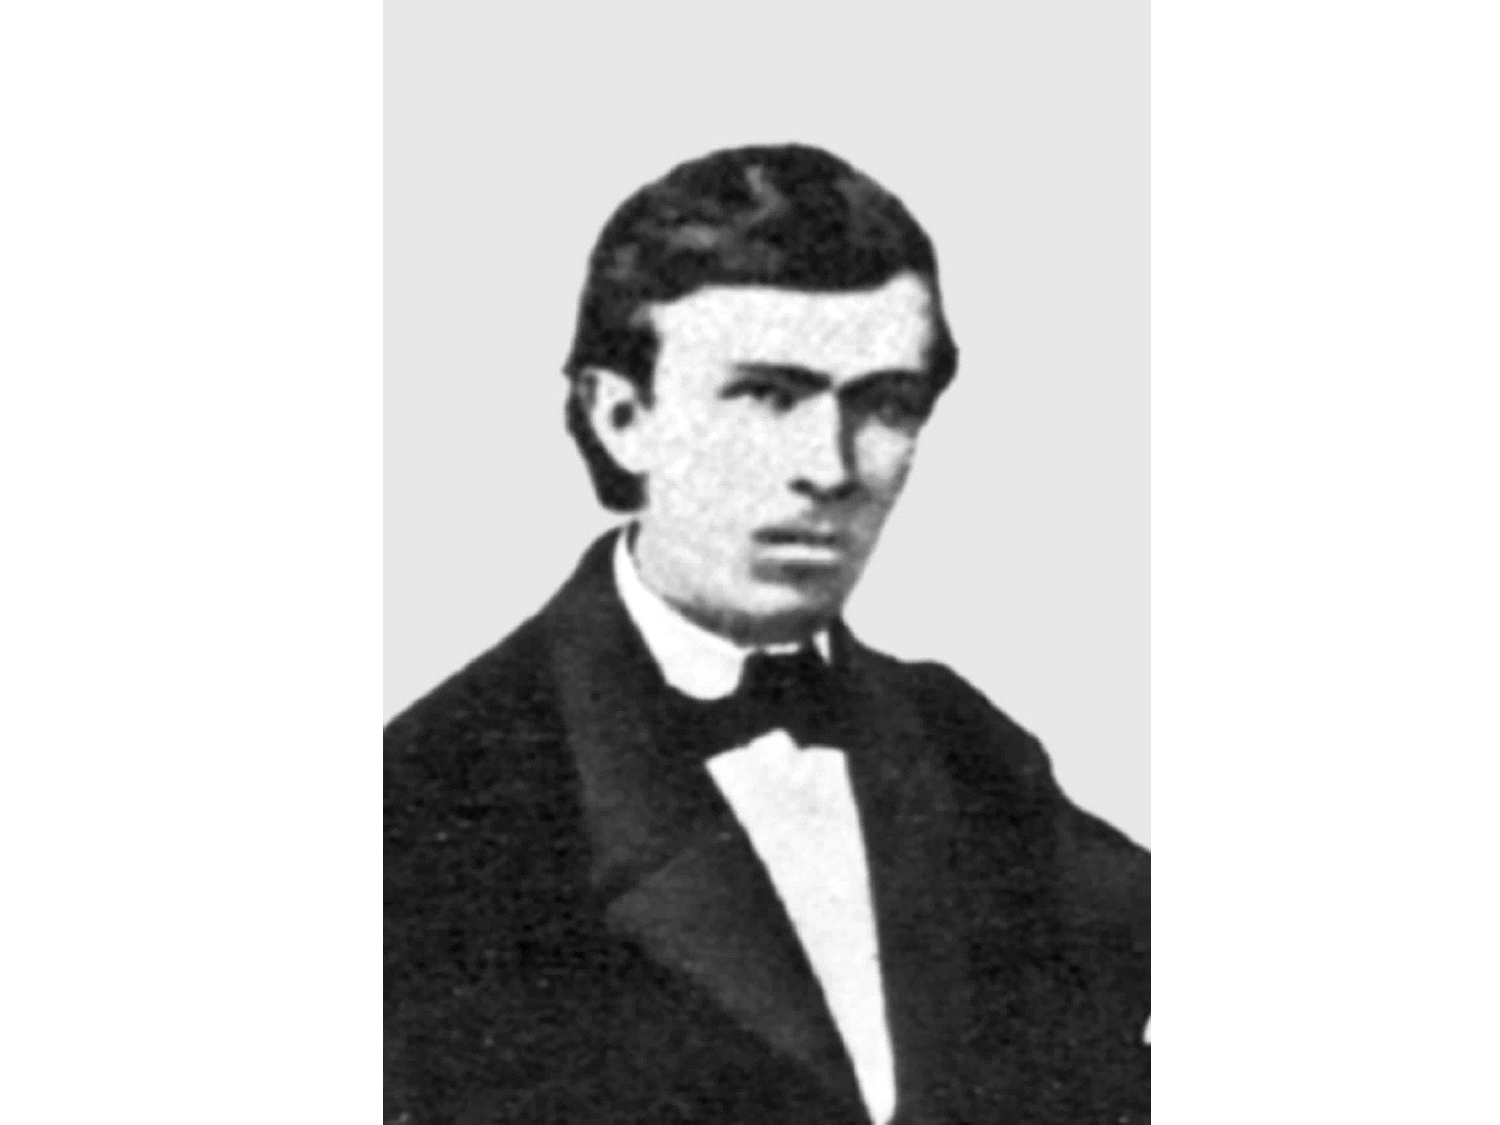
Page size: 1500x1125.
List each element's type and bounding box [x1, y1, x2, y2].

picture [383, 0, 1151, 1125]
